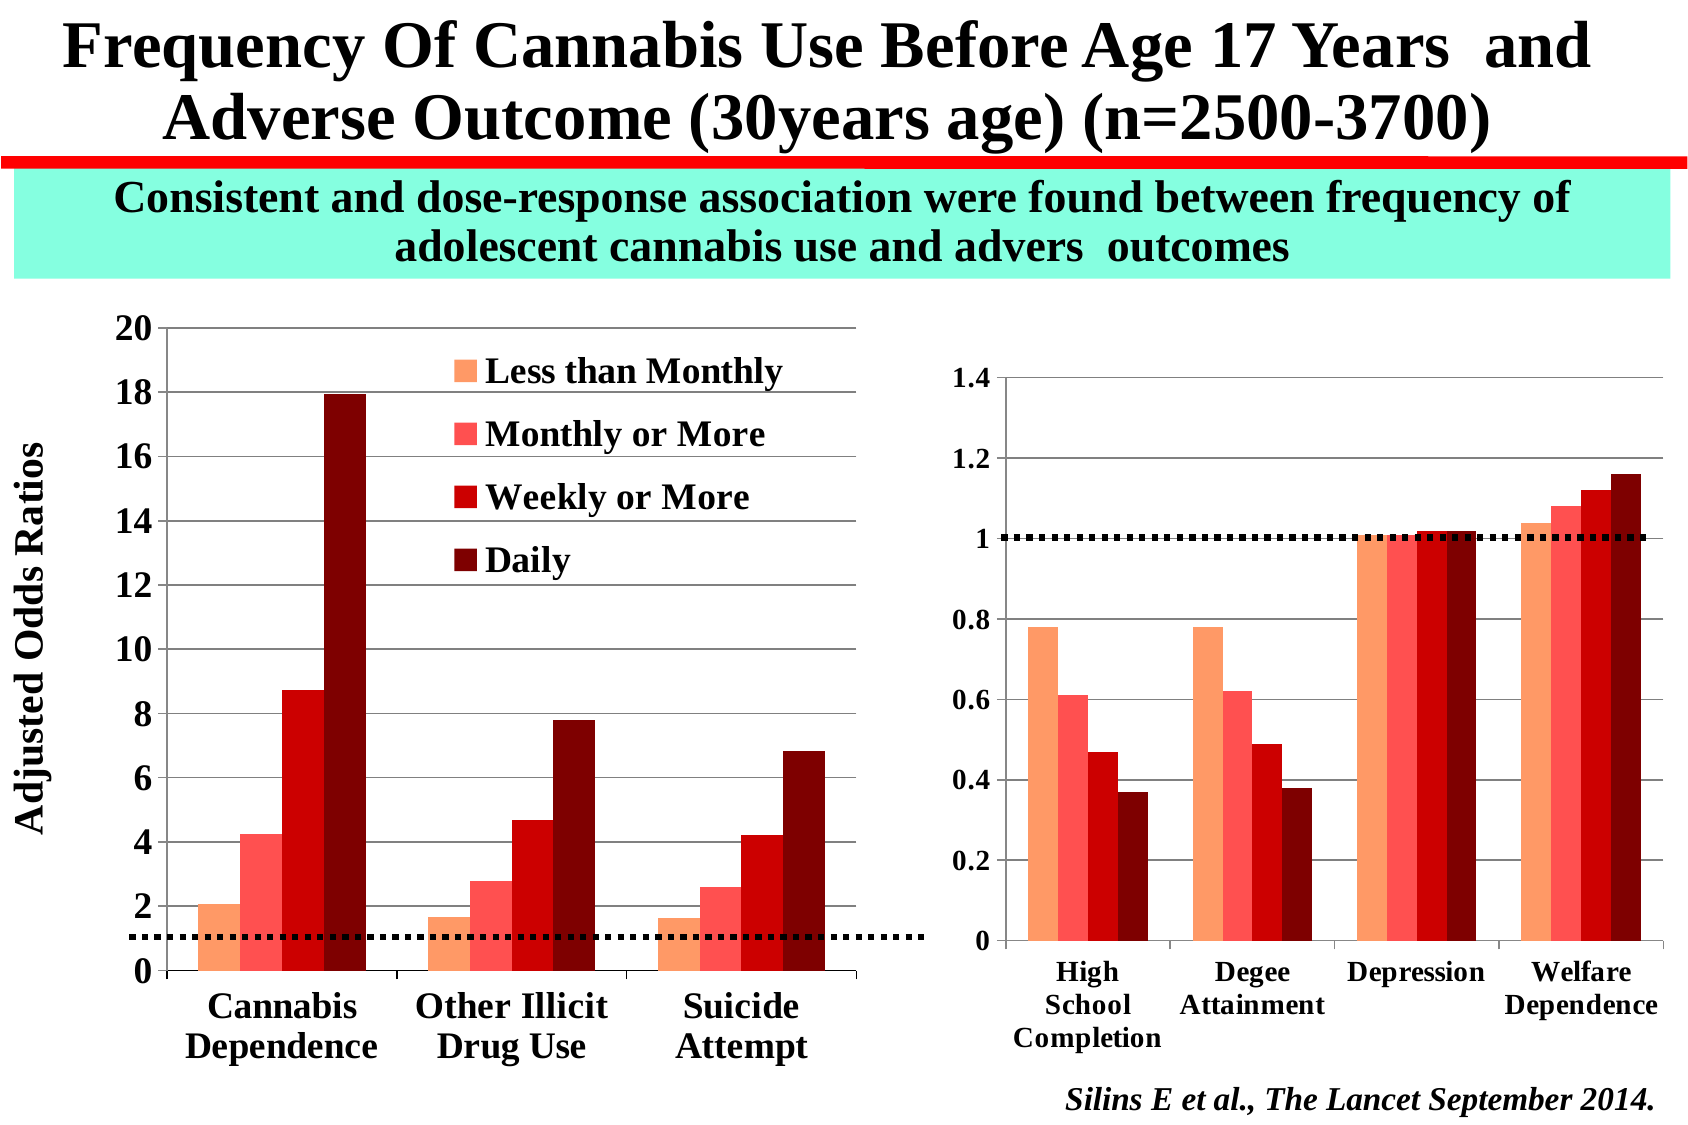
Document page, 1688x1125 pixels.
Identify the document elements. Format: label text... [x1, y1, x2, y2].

text_box Silins E et al., The Lancet September 2014. [1050, 1074, 1680, 1125]
chart [93, 237, 1688, 1088]
text_box Frequency Of Cannabis Use Before Age 17 Years and Adverse Outcome (30years age) (n=2500-3700) [0, 2, 1688, 161]
text_box Consistent and dose-response association were found between frequency of adolescent cannabis use and advers outcomes [14, 165, 1671, 279]
text_box Adjusted Odds Ratios [0, 440, 75, 850]
